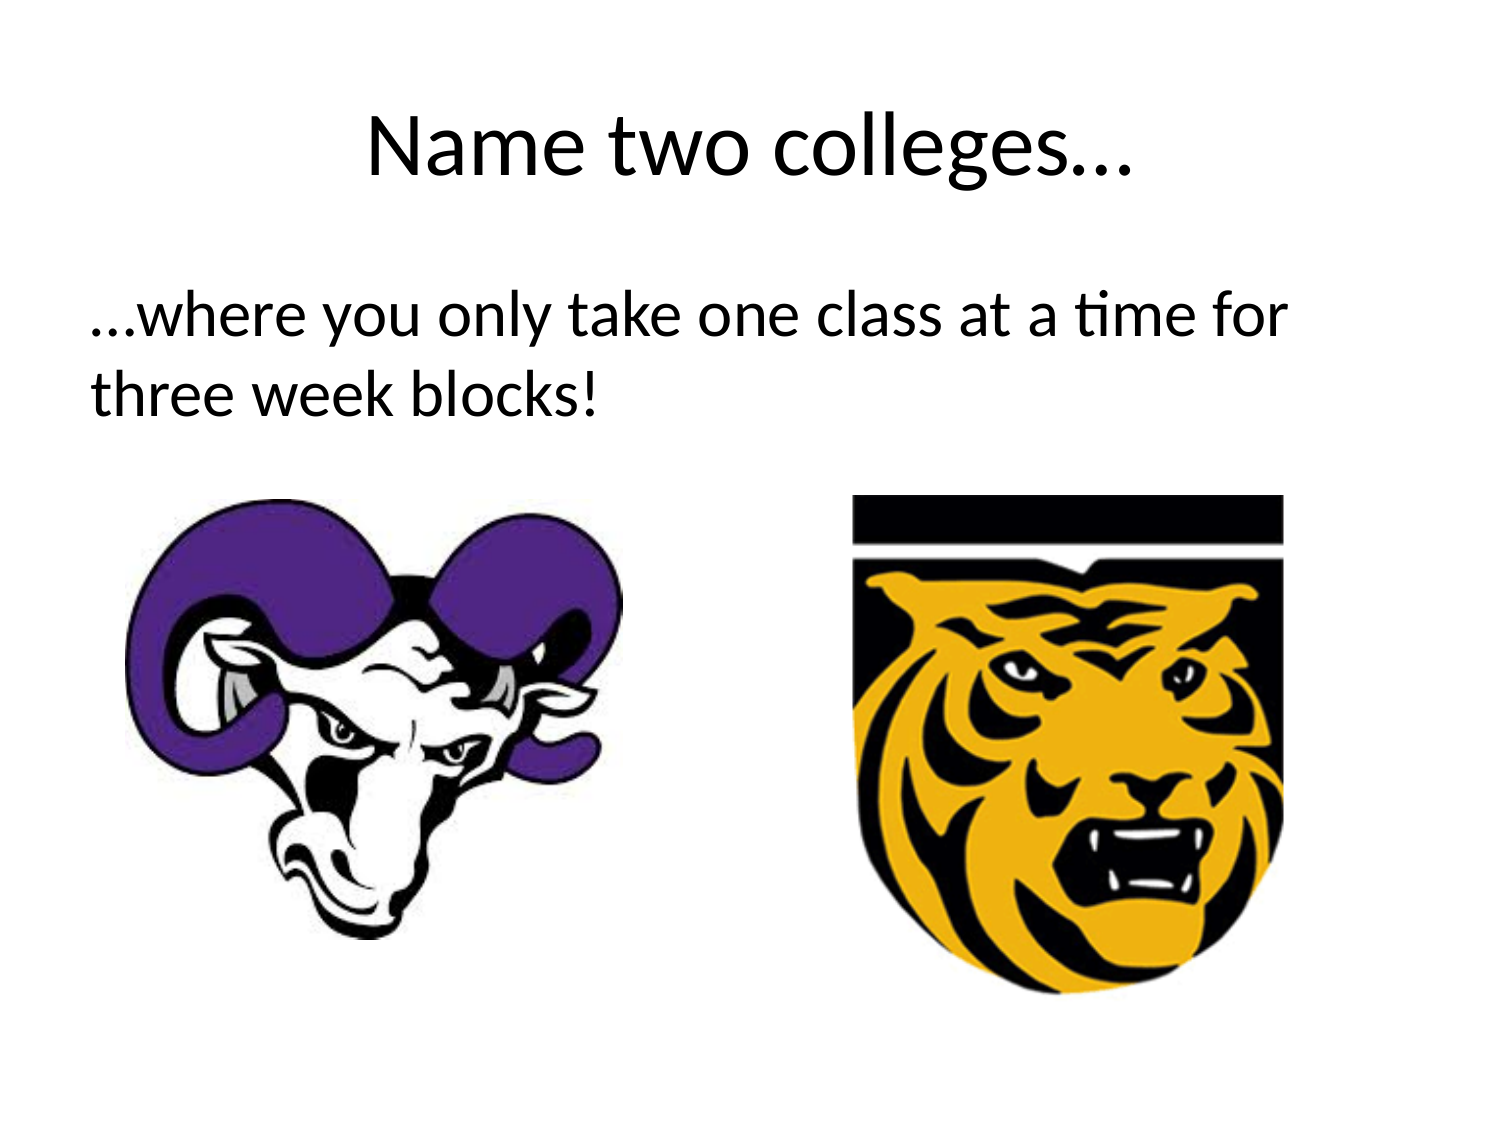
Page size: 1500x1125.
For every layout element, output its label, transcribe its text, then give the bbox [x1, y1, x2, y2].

list …where you only take one class at a time for three week blocks! [75, 262, 1425, 1005]
picture [124, 499, 624, 940]
title Name two colleges… [75, 45, 1425, 233]
picture [712, 495, 1426, 1005]
